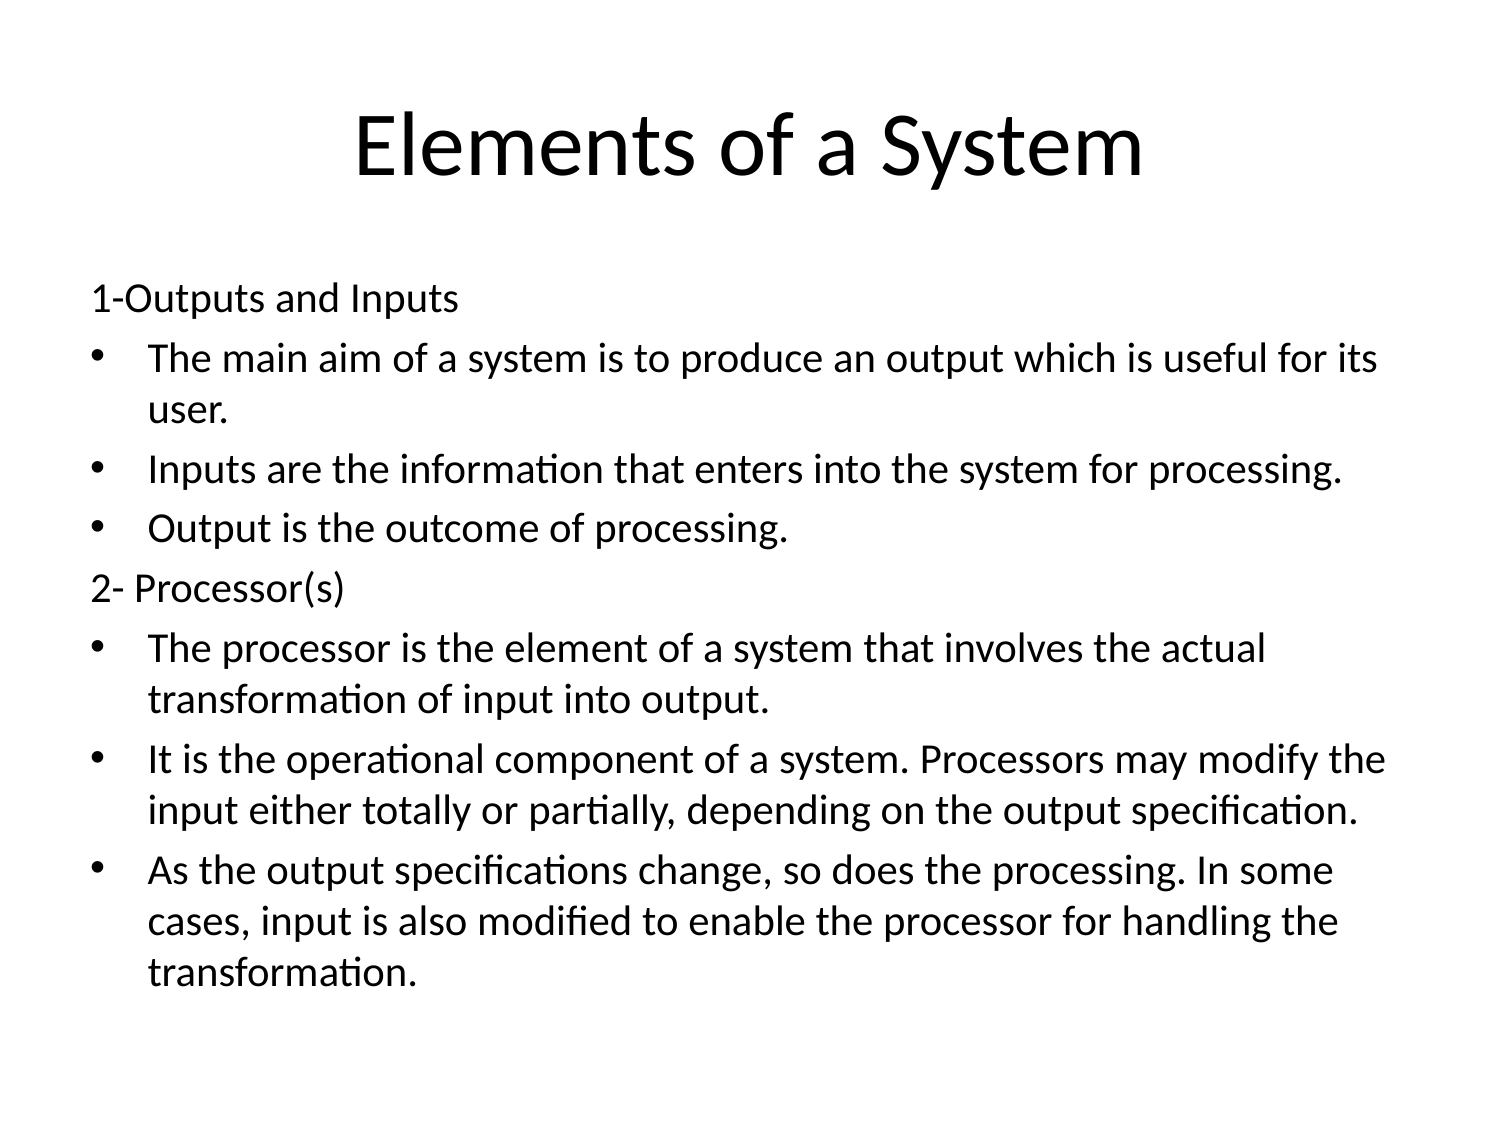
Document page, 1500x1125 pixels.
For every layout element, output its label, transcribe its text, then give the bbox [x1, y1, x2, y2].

list 1-Outputs and Inputs The main aim of a system is to produce an output which is useful for its user. Inputs are the information that enters into the system for processing. Output is the outcome of processing. 2- Processor(s) The processor is the element of a system that involves the actual transformation of input into output. It is the operational component of a system. Processors may modify the input either totally or partially, depending on the output specification. As the output specifications change, so does the processing. In some cases, input is also modified to enable the processor for handling the transformation. [75, 262, 1425, 1005]
title Elements of a System [75, 45, 1425, 233]
